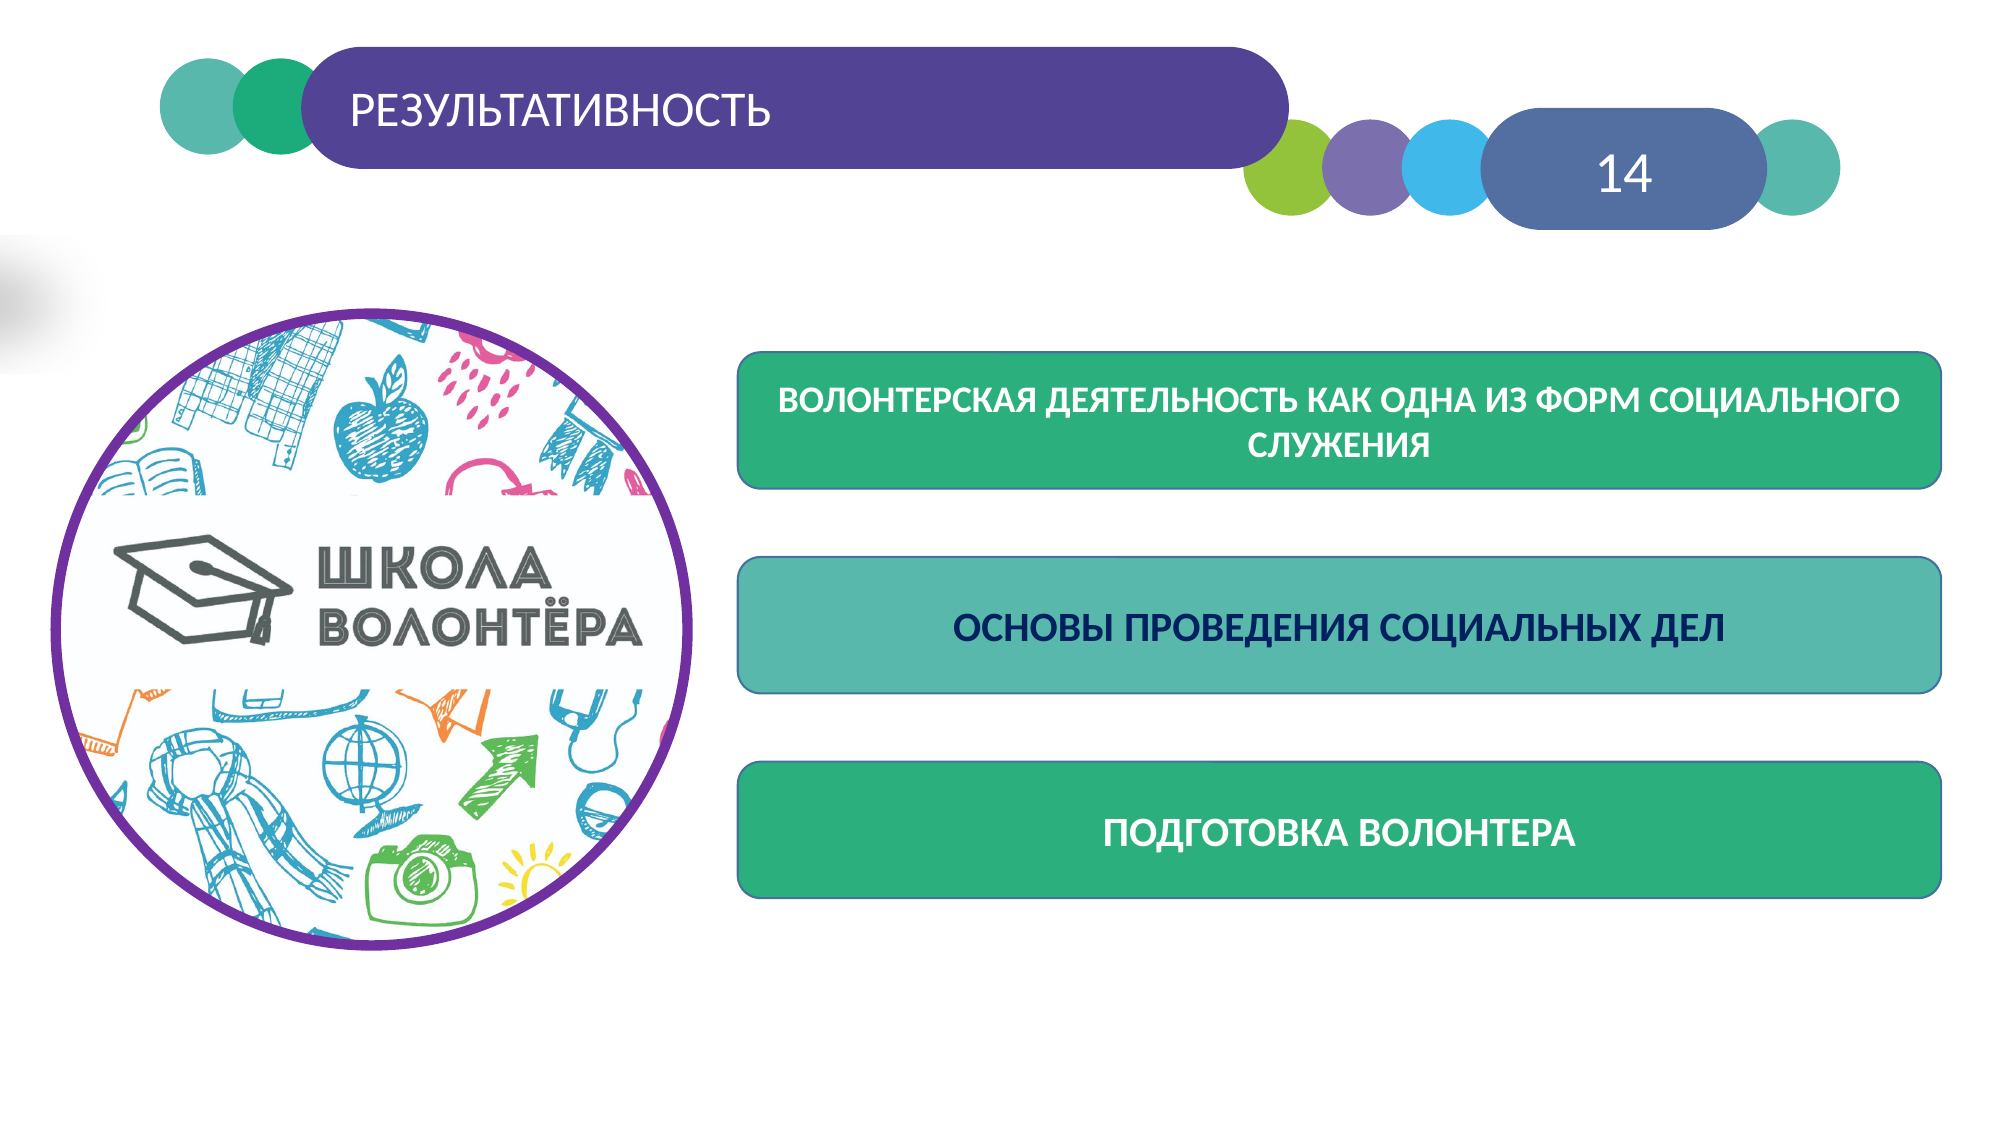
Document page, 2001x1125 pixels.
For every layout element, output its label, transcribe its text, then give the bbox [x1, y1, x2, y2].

text_box [1757, 118, 1842, 217]
text_box [1321, 118, 1410, 217]
text_box 14 [1479, 106, 1769, 231]
text_box [300, 45, 1279, 170]
text_box ОСНОВЫ ПРОВЕДЕНИЯ СОЦИАЛЬНЫХ ДЕЛ [736, 555, 1943, 695]
text_box ПОДГОТОВКА ВОЛОНТЕРА [736, 760, 1943, 900]
text_box [1400, 118, 1488, 217]
text_box ВОЛОНТЕРСКАЯ ДЕЯТЕЛЬНОСТЬ КАК ОДНА ИЗ ФОРМ СОЦИАЛЬНОГО СЛУЖЕНИЯ [736, 351, 1943, 490]
text_box РЕЗУЛЬТАТИВНОСТЬ [334, 68, 1299, 144]
text_box [1242, 119, 1331, 217]
picture [55, 313, 688, 946]
text_box [158, 57, 244, 156]
text_box [231, 57, 313, 156]
